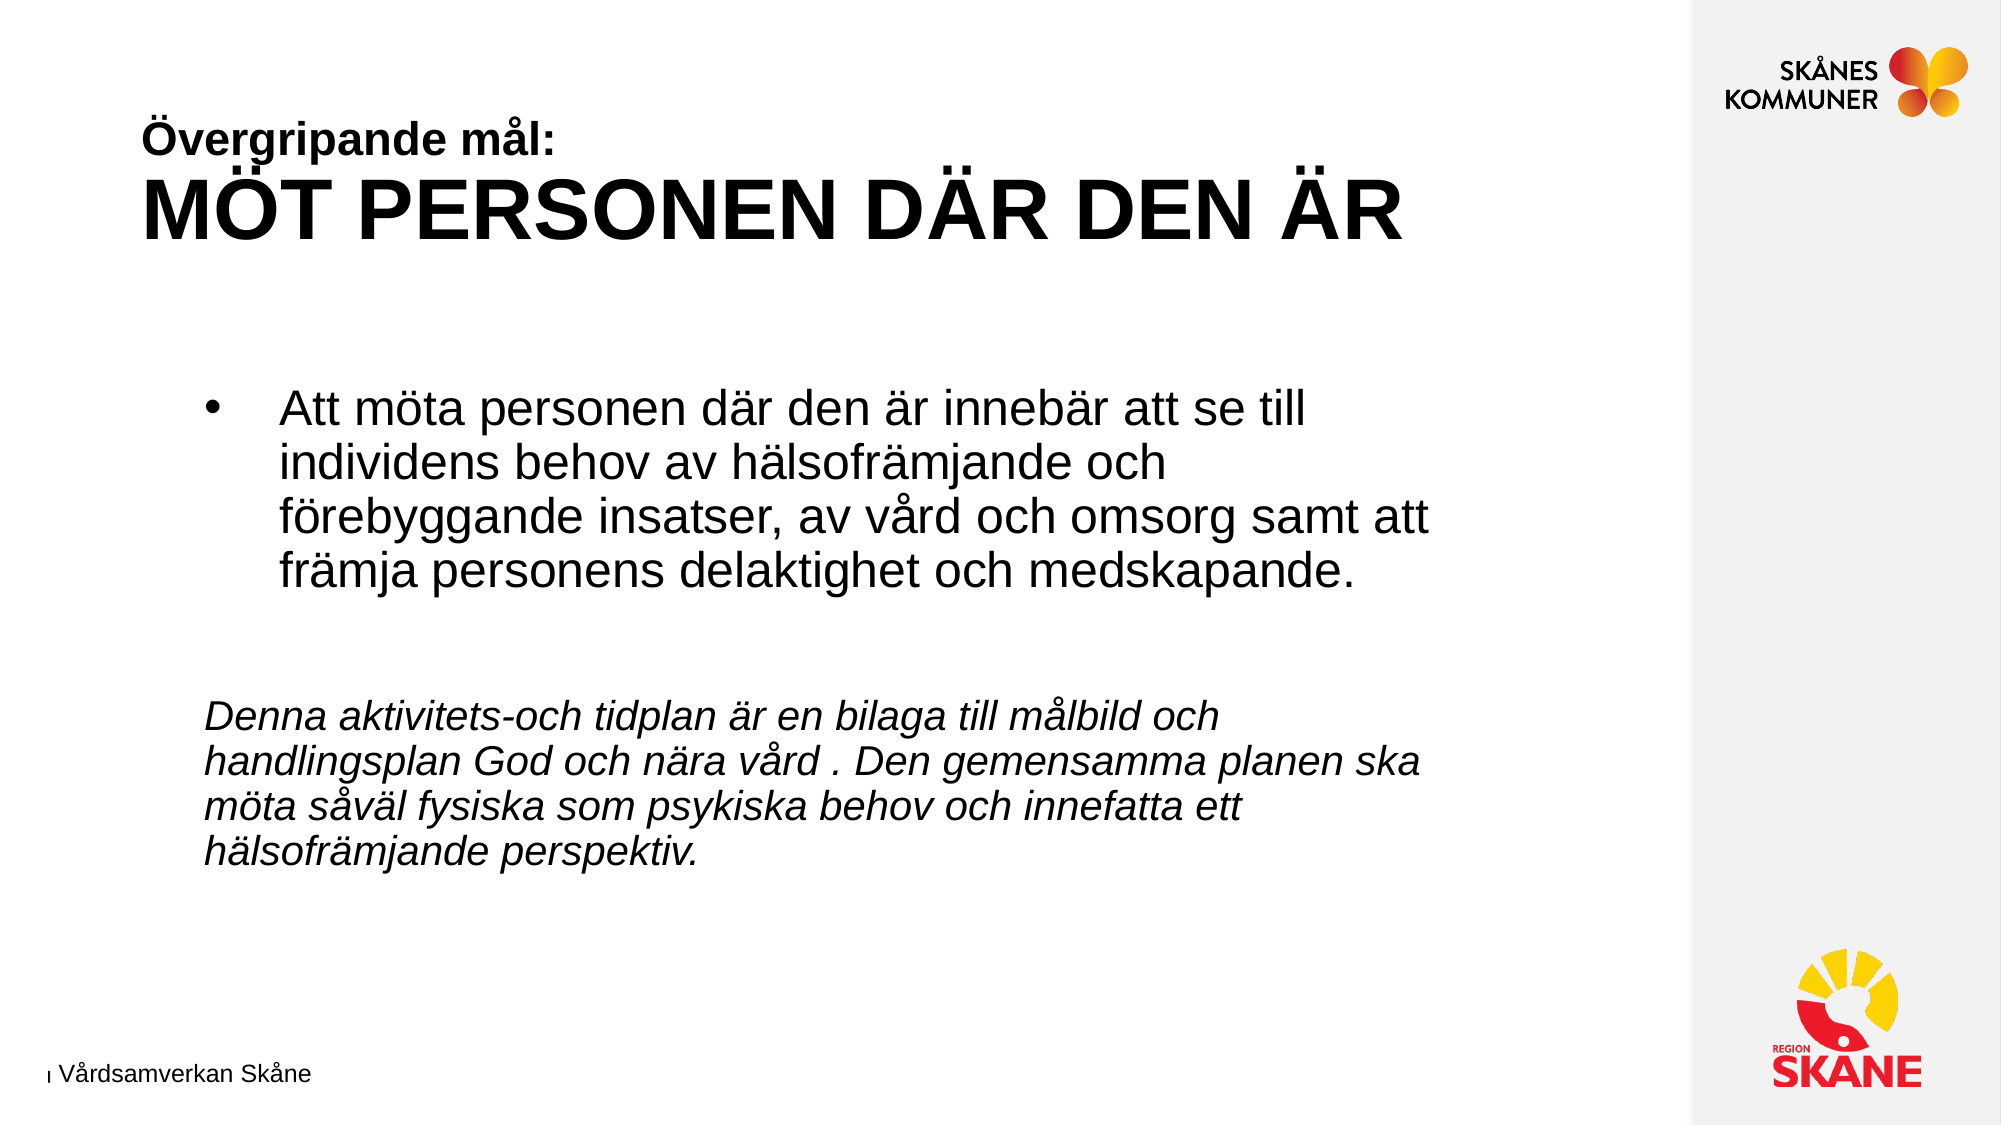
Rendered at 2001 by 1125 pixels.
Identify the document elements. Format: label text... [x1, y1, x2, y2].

picture [1726, 47, 1968, 117]
title Övergripande mål: MÖT PERSONEN DÄR DEN ÄR [126, 95, 1460, 278]
list Att möta personen där den är innebär att se till individens behov av hälsofrämjande och förebyggande insatser, av vård och omsorg samt att främja personens delaktighet och medskapande. Denna aktivitets-och tidplan är en bilaga till målbild och handlingsplan God och nära vård . Den gemensamma planen ska möta såväl fysiska som psykiska behov och innefatta ett hälsofrämjande perspektiv. [189, 375, 1460, 1081]
